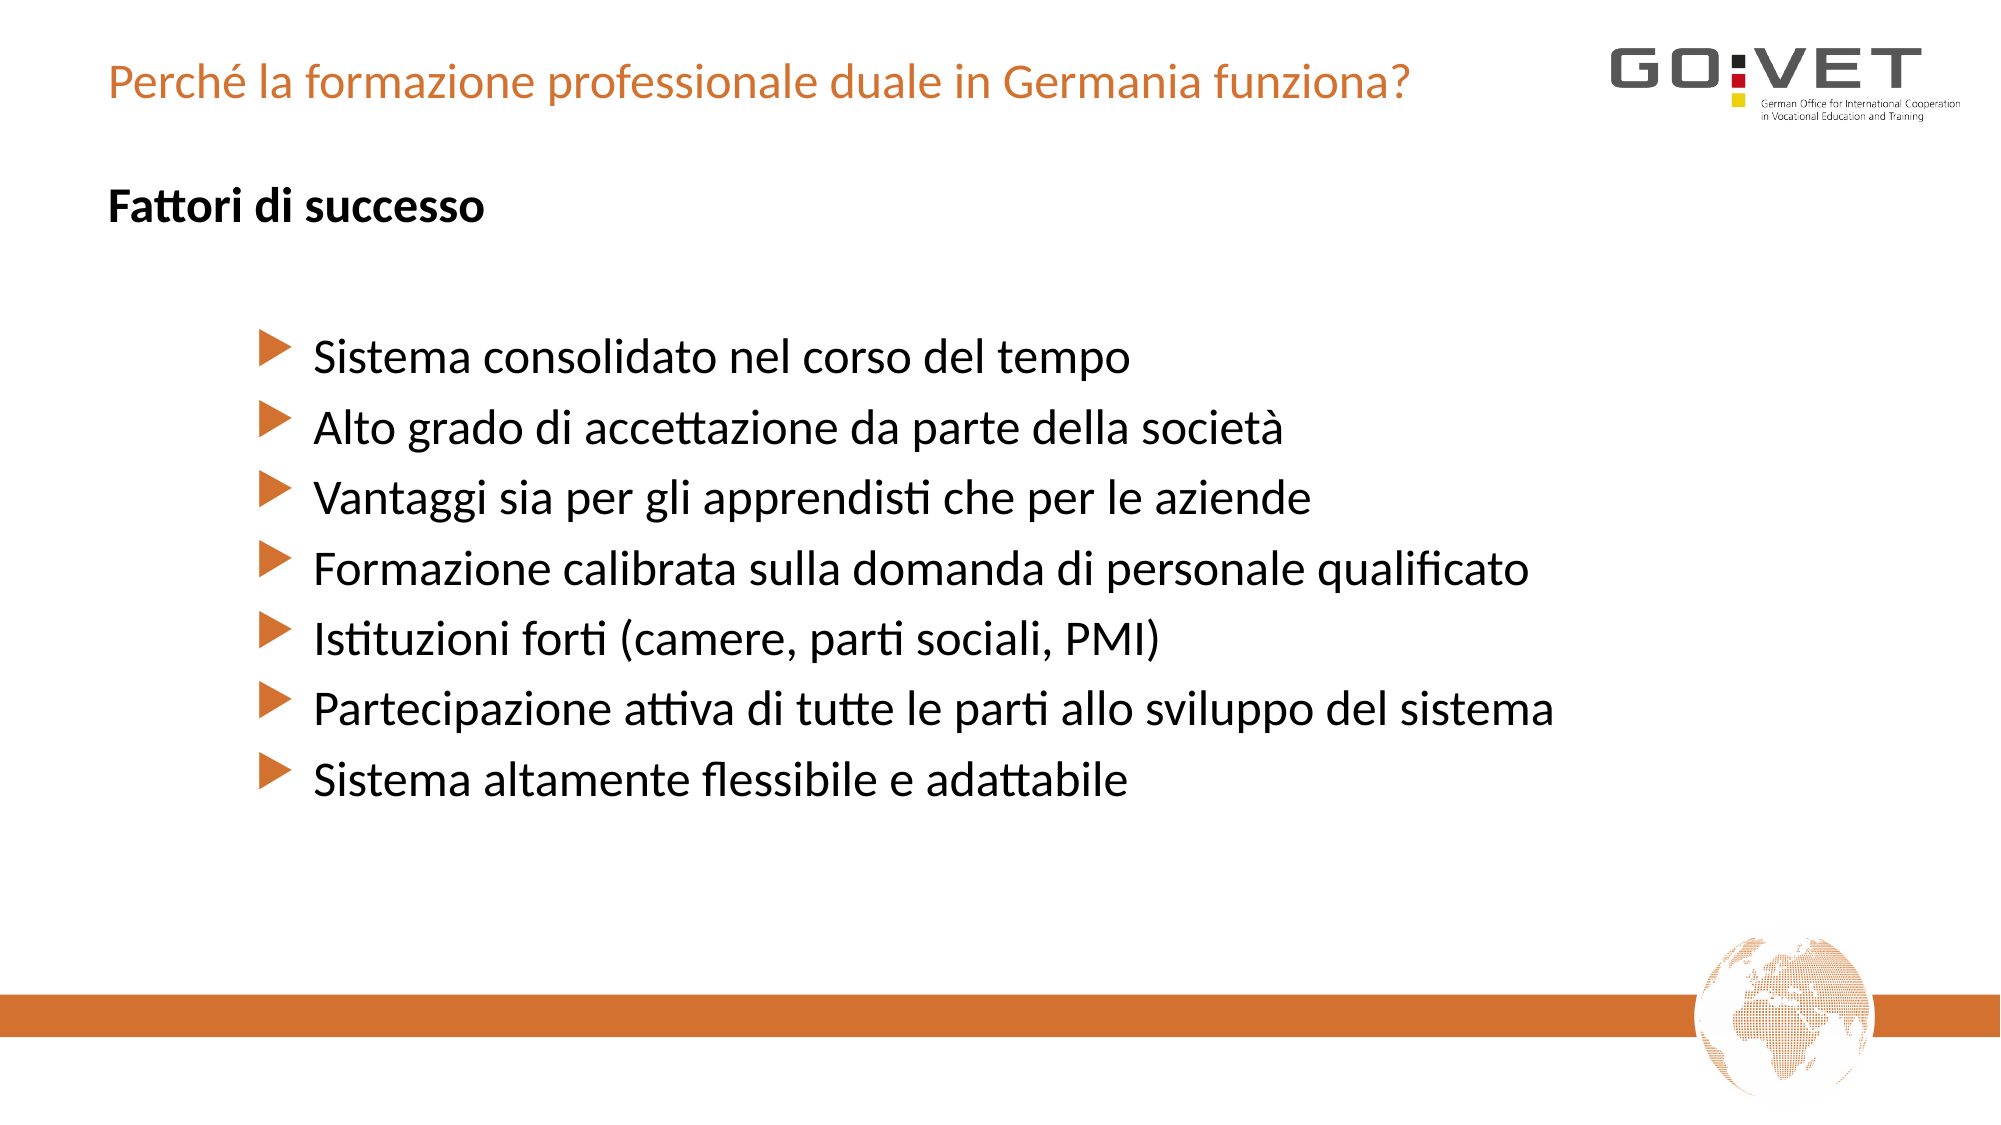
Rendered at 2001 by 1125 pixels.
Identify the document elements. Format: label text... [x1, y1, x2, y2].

picture [1611, 48, 1960, 122]
list Fattori di successo Sistema consolidato nel corso del tempo Alto grado di accettazione da parte della società Vantaggi sia per gli apprendisti che per le aziende Formazione calibrata sulla domanda di personale qualificato Istituzioni forti (camere, parti sociali, PMI) Partecipazione attiva di tutte le parti allo sviluppo del sistema Sistema altamente flessibile e adattabile [108, 172, 1922, 929]
title Perché la formazione professionale duale in Germania funziona? [108, 48, 1585, 122]
picture [1694, 929, 1875, 1107]
